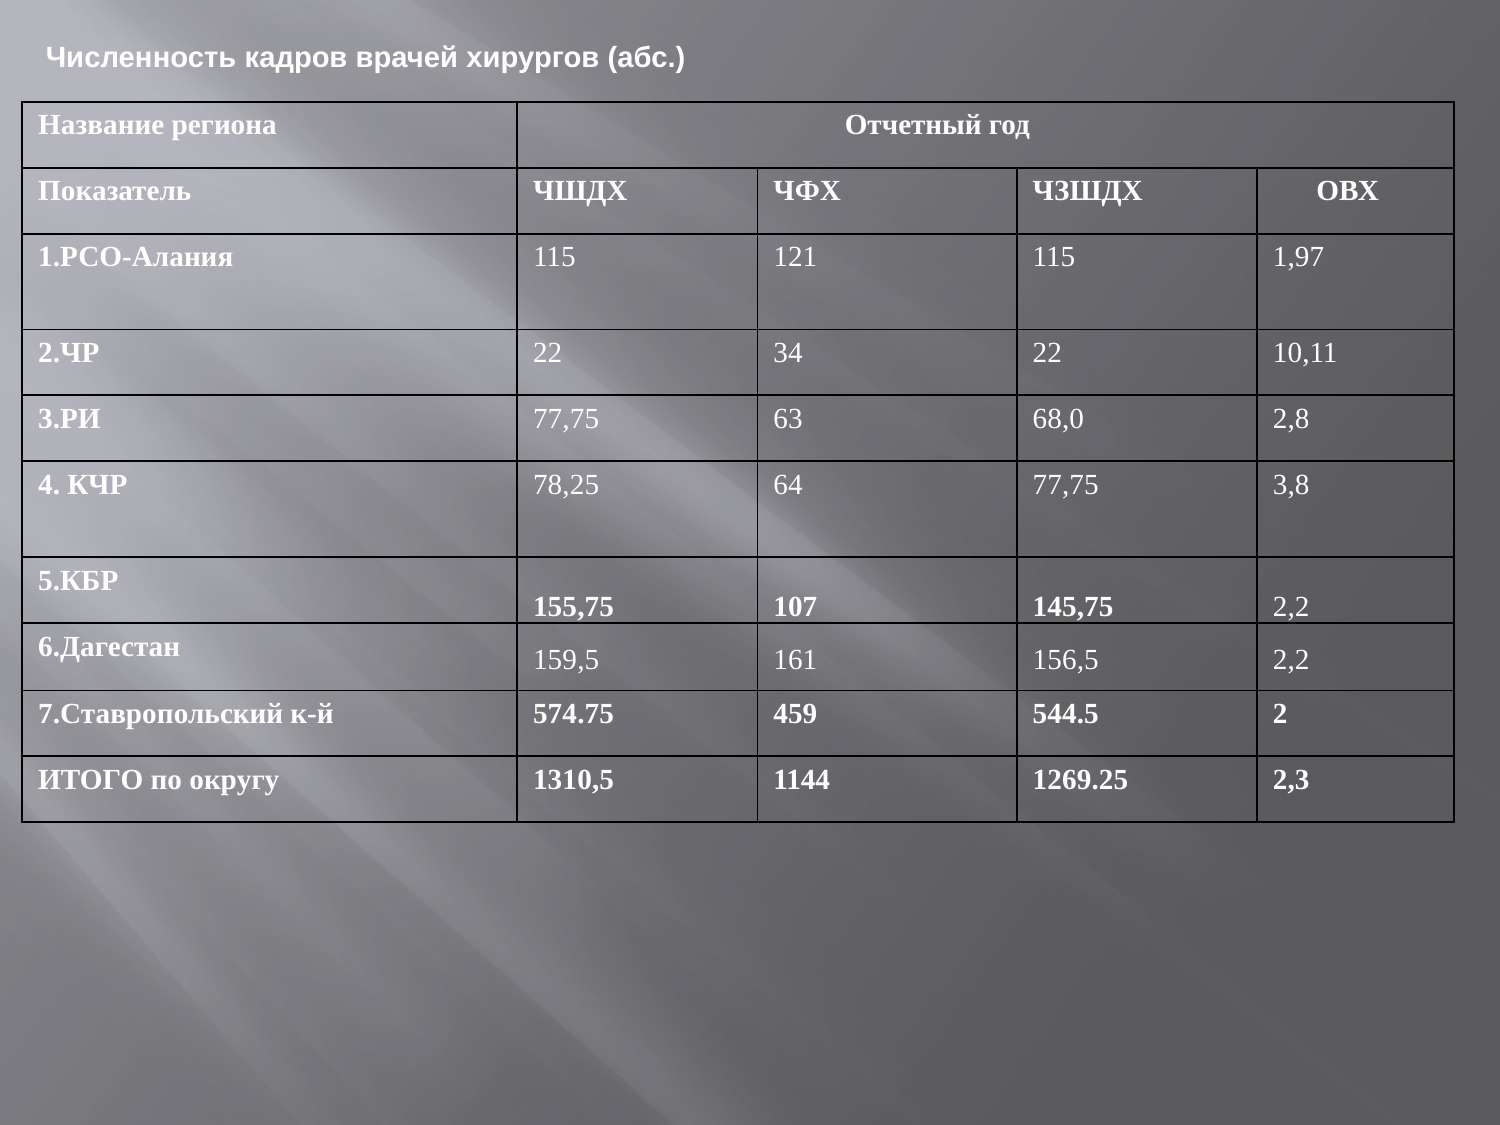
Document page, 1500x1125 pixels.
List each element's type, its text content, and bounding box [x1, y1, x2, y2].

table_cell 459 [758, 691, 1016, 755]
table_cell 77,75 [1018, 462, 1256, 556]
table_cell 22 [518, 330, 757, 394]
table_cell 1.РСО-Алания [23, 235, 516, 329]
table_cell 2,3 [1258, 757, 1453, 821]
table_cell 78,25 [518, 462, 757, 556]
table_cell 3.РИ [23, 396, 516, 460]
table_cell ЧФХ [758, 169, 1016, 233]
table_cell ИТОГО по округу [23, 757, 516, 821]
table_cell ОВХ [1258, 169, 1453, 233]
table_cell 2 [1258, 691, 1453, 755]
table_cell 574.75 [518, 691, 757, 755]
table_cell 5.КБР [23, 558, 516, 622]
table_cell 544.5 [1018, 691, 1256, 755]
table_cell 64 [758, 462, 1016, 556]
table_cell 22 [1018, 330, 1256, 394]
table_cell 155,75 [518, 558, 757, 622]
table_cell 159,5 [518, 624, 757, 690]
table_cell Показатель [23, 169, 516, 233]
table_cell 2,8 [1258, 396, 1453, 460]
table_cell 2,2 [1258, 558, 1453, 622]
table_cell 107 [758, 558, 1016, 622]
table_cell 1310,5 [518, 757, 757, 821]
table_cell 1269.25 [1018, 757, 1256, 821]
table_cell 6.Дагестан [23, 624, 516, 690]
table_header Отчетный год [518, 103, 1453, 167]
table_cell ЧЗШДХ [1018, 169, 1256, 233]
table_cell 68,0 [1018, 396, 1256, 460]
table_cell 1144 [758, 757, 1016, 821]
table_cell ЧШДХ [518, 169, 757, 233]
table_cell 7.Ставропольский к-й [23, 691, 516, 755]
table_cell 1,97 [1258, 235, 1453, 329]
table_cell 2.ЧР [23, 330, 516, 394]
table_cell 4. КЧР [23, 462, 516, 556]
table_cell 2,2 [1258, 624, 1453, 690]
table_cell 115 [518, 235, 757, 329]
table_cell 145,75 [1018, 558, 1256, 622]
table_cell 115 [1018, 235, 1256, 329]
table_cell 10,11 [1258, 330, 1453, 394]
table_cell 63 [758, 396, 1016, 460]
table_header Название региона [23, 103, 516, 167]
table_cell 3,8 [1258, 462, 1453, 556]
table_cell 121 [758, 235, 1016, 329]
table_cell 34 [758, 330, 1016, 394]
table_cell 156,5 [1018, 624, 1256, 690]
text_box Численность кадров врачей хирургов (абс.) [30, 31, 702, 82]
table_cell 77,75 [518, 396, 757, 460]
table_cell 161 [758, 624, 1016, 690]
